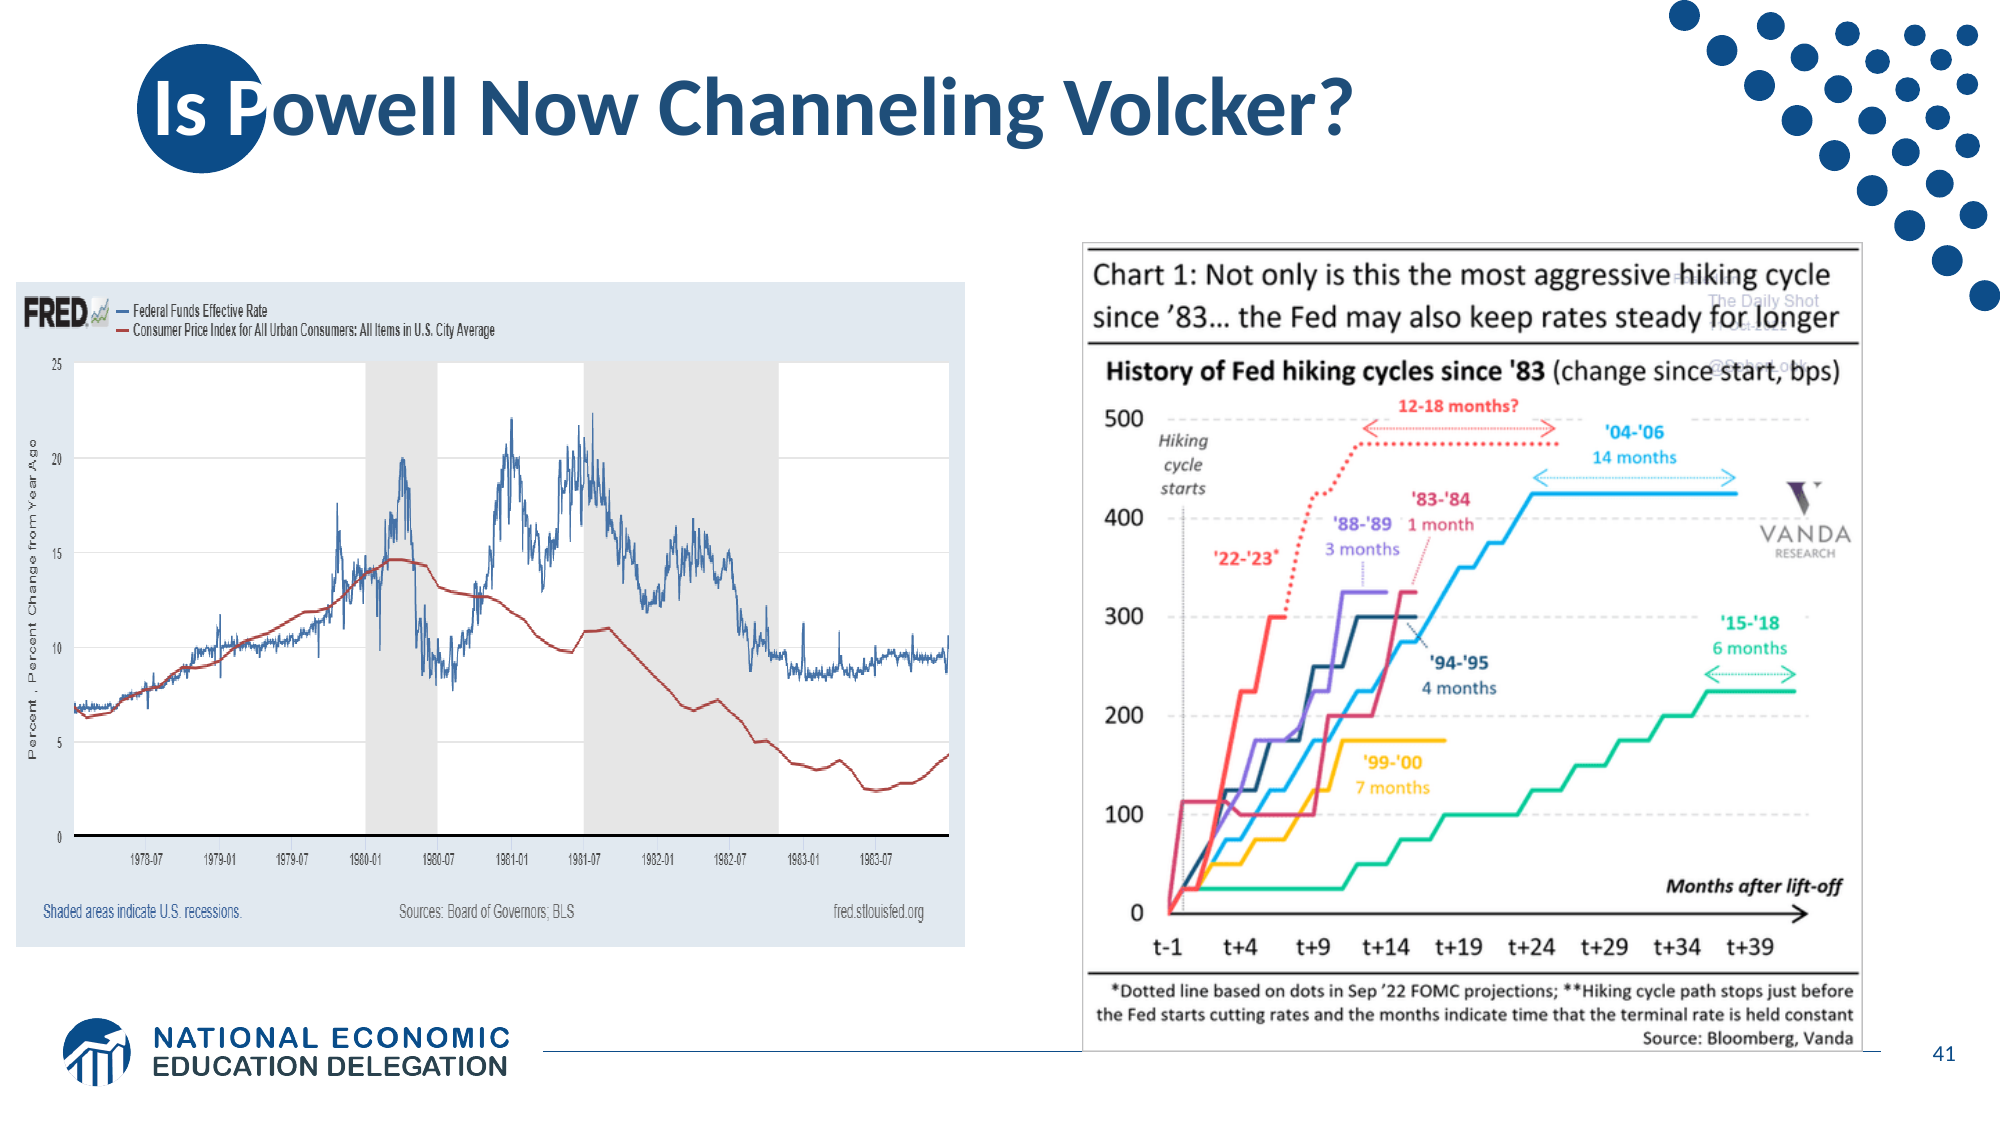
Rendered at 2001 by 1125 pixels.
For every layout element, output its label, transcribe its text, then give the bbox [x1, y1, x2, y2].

picture [55, 1013, 520, 1091]
slide_number 41 [1521, 1022, 1972, 1082]
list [16, 282, 965, 947]
title Is Powell Now Channeling Volcker? [137, 0, 1863, 218]
picture [1082, 242, 1863, 1052]
